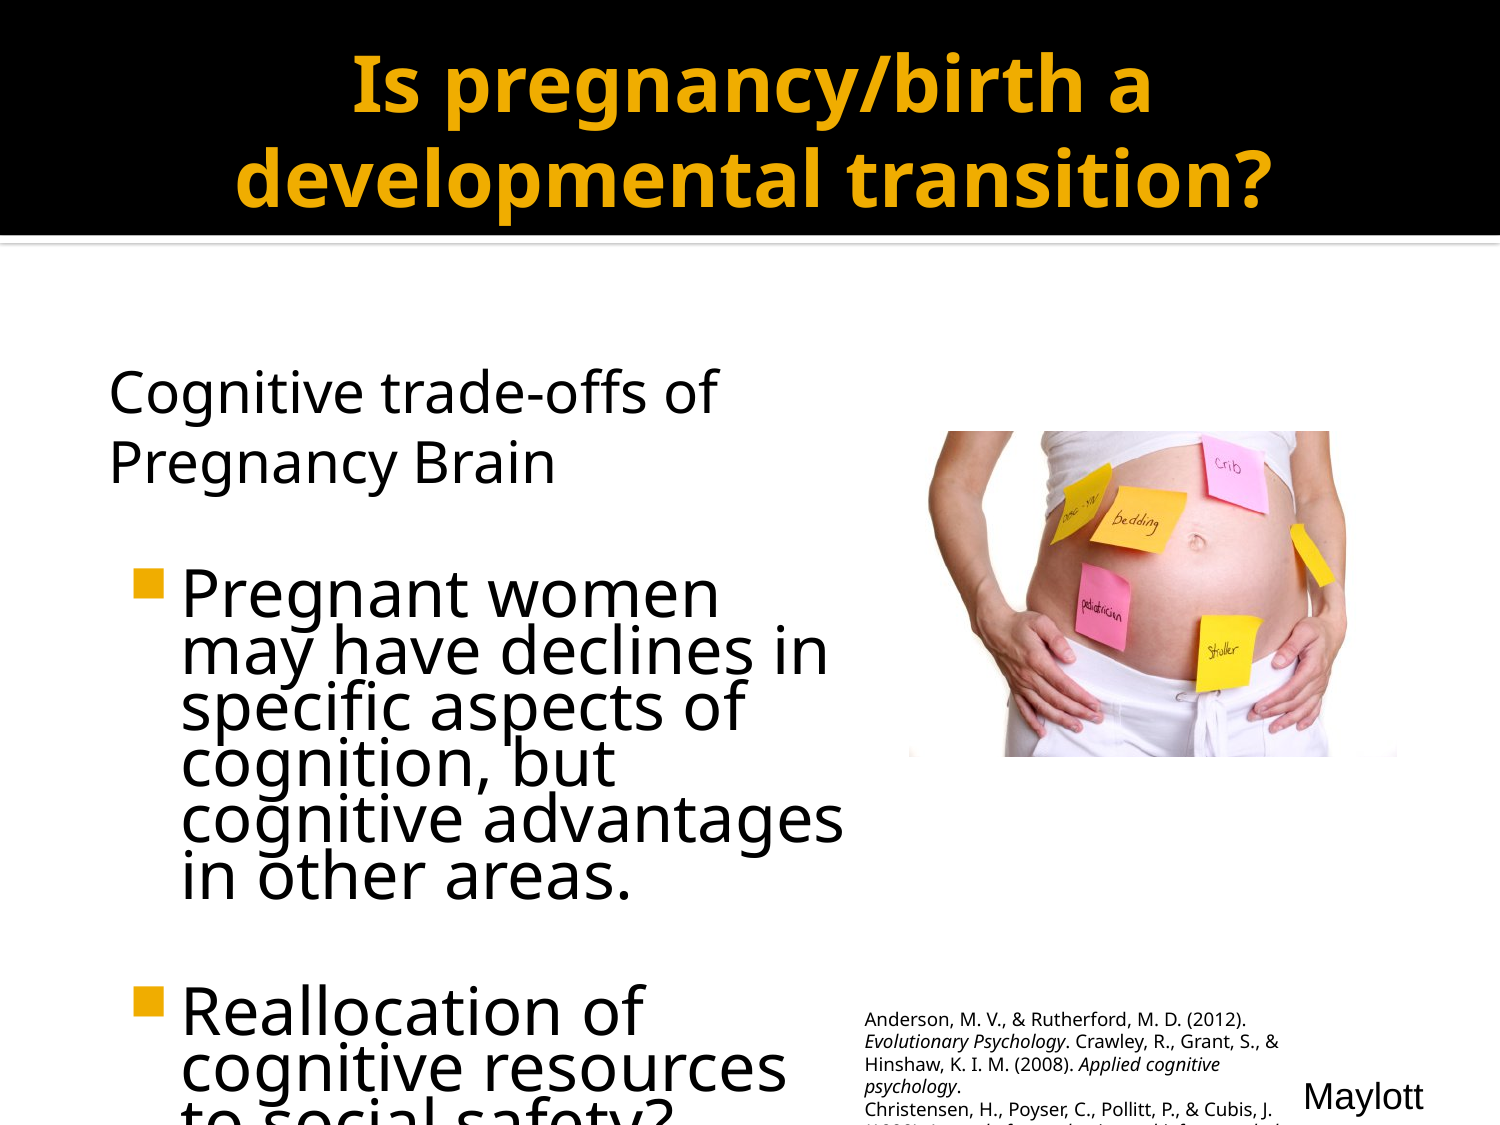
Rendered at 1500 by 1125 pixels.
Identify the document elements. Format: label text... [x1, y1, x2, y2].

picture [909, 431, 1397, 757]
text_box Anderson, M. V., & Rutherford, M. D. (2012). Evolutionary Psychology. Crawley, R., Grant, S., & Hinshaw, K. I. M. (2008). Applied cognitive psychology. Christensen, H., Poyser, C., Pollitt, P., & Cubis, J. (1999). Journal of reproductive and infant psychology. [849, 999, 1334, 1125]
title Is pregnancy/birth a developmental transition? [75, 25, 1425, 231]
text_box Maylott [1288, 1064, 1439, 1125]
list Cognitive trade-offs of Pregnancy Brain Pregnant women may have declines in specific aspects of cognition, but cognitive advantages in other areas. Reallocation of cognitive resources to social safety? [99, 340, 873, 785]
